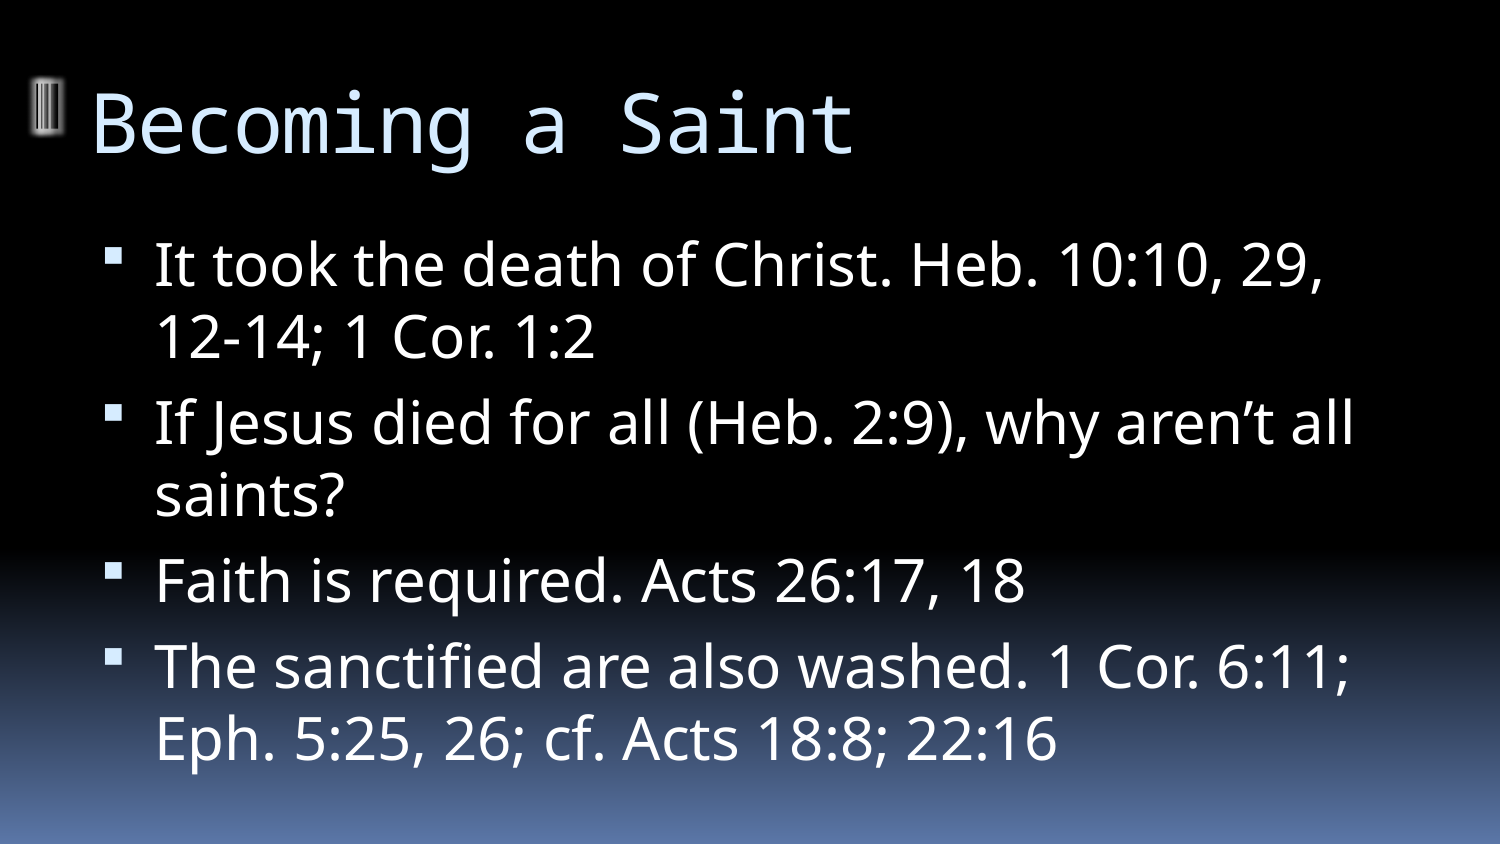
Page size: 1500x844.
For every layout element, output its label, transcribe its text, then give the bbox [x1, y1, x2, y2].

list It took the death of Christ. Heb. 10:10, 29, 12-14; 1 Cor. 1:2 If Jesus died for all (Heb. 2:9), why aren’t all saints? Faith is required. Acts 26:17, 18 The sanctified are also washed. 1 Cor. 6:11; Eph. 5:25, 26; cf. Acts 18:8; 22:16 [75, 219, 1425, 782]
title Becoming a Saint [75, 63, 1425, 176]
